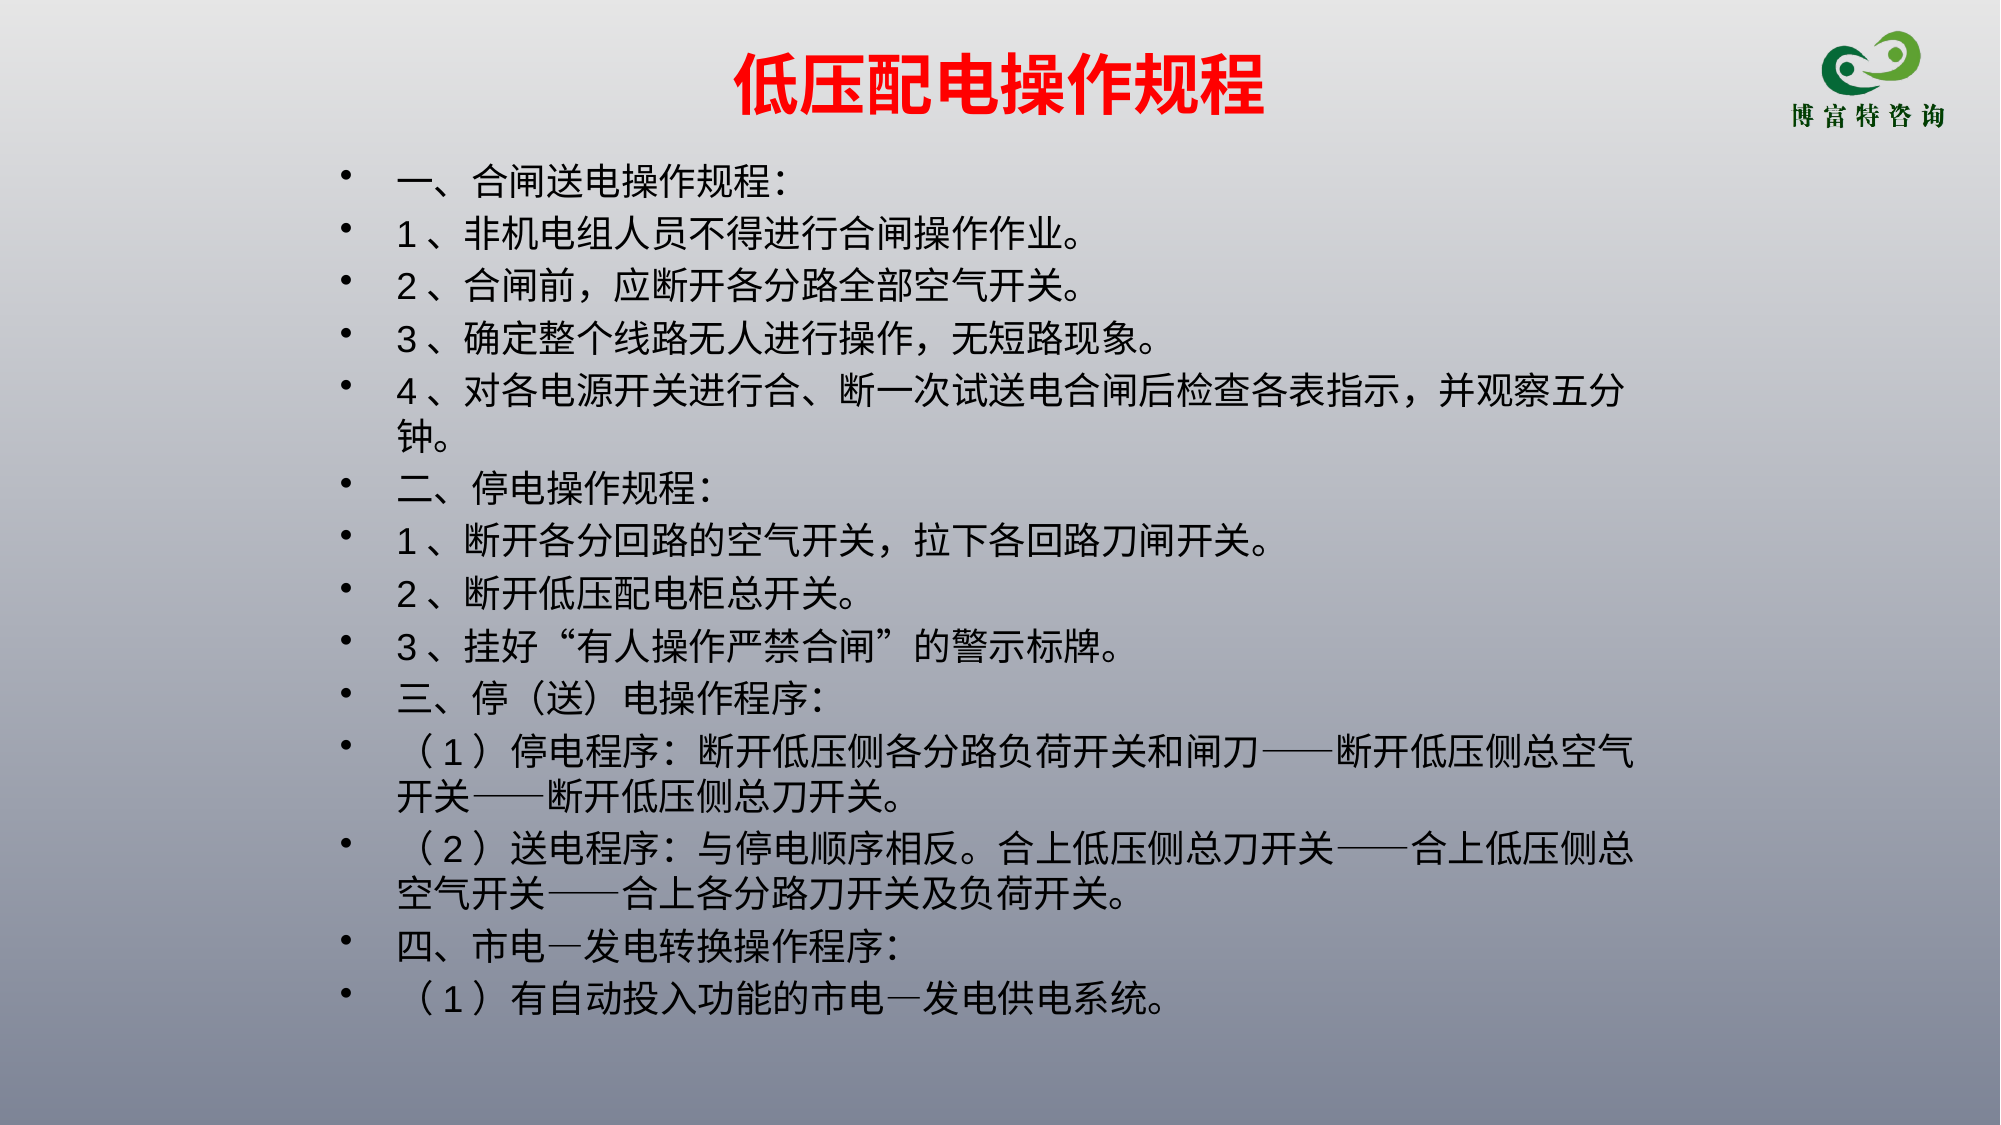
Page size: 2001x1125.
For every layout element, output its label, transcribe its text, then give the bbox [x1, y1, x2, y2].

list 一、合闸送电操作规程： 1、非机电组人员不得进行合闸操作作业。 2、合闸前，应断开各分路全部空气开关。 3、确定整个线路无人进行操作，无短路现象。 4、对各电源开关进行合、断一次试送电合闸后检查各表指示，并观察五分钟。 二、停电操作规程： 1、断开各分回路的空气开关，拉下各回路刀闸开关。 2、断开低压配电柜总开关。 3、挂好“有人操作严禁合闸”的警示标牌。 三、停（送）电操作程序： （1）停电程序：断开低压侧各分路负荷开关和闸刀——断开低压侧总空气开关——断开低压侧总刀开关。 （2）送电程序：与停电顺序相反。合上低压侧总刀开关——合上低压侧总空气开关——合上各分路刀开关及负荷开关。 四、市电—发电转换操作程序： （1）有自动投入功能的市电—发电供电系统。 [324, 149, 1676, 1006]
title 低压配电操作规程 [324, 44, 1676, 149]
picture [1772, 30, 1969, 131]
